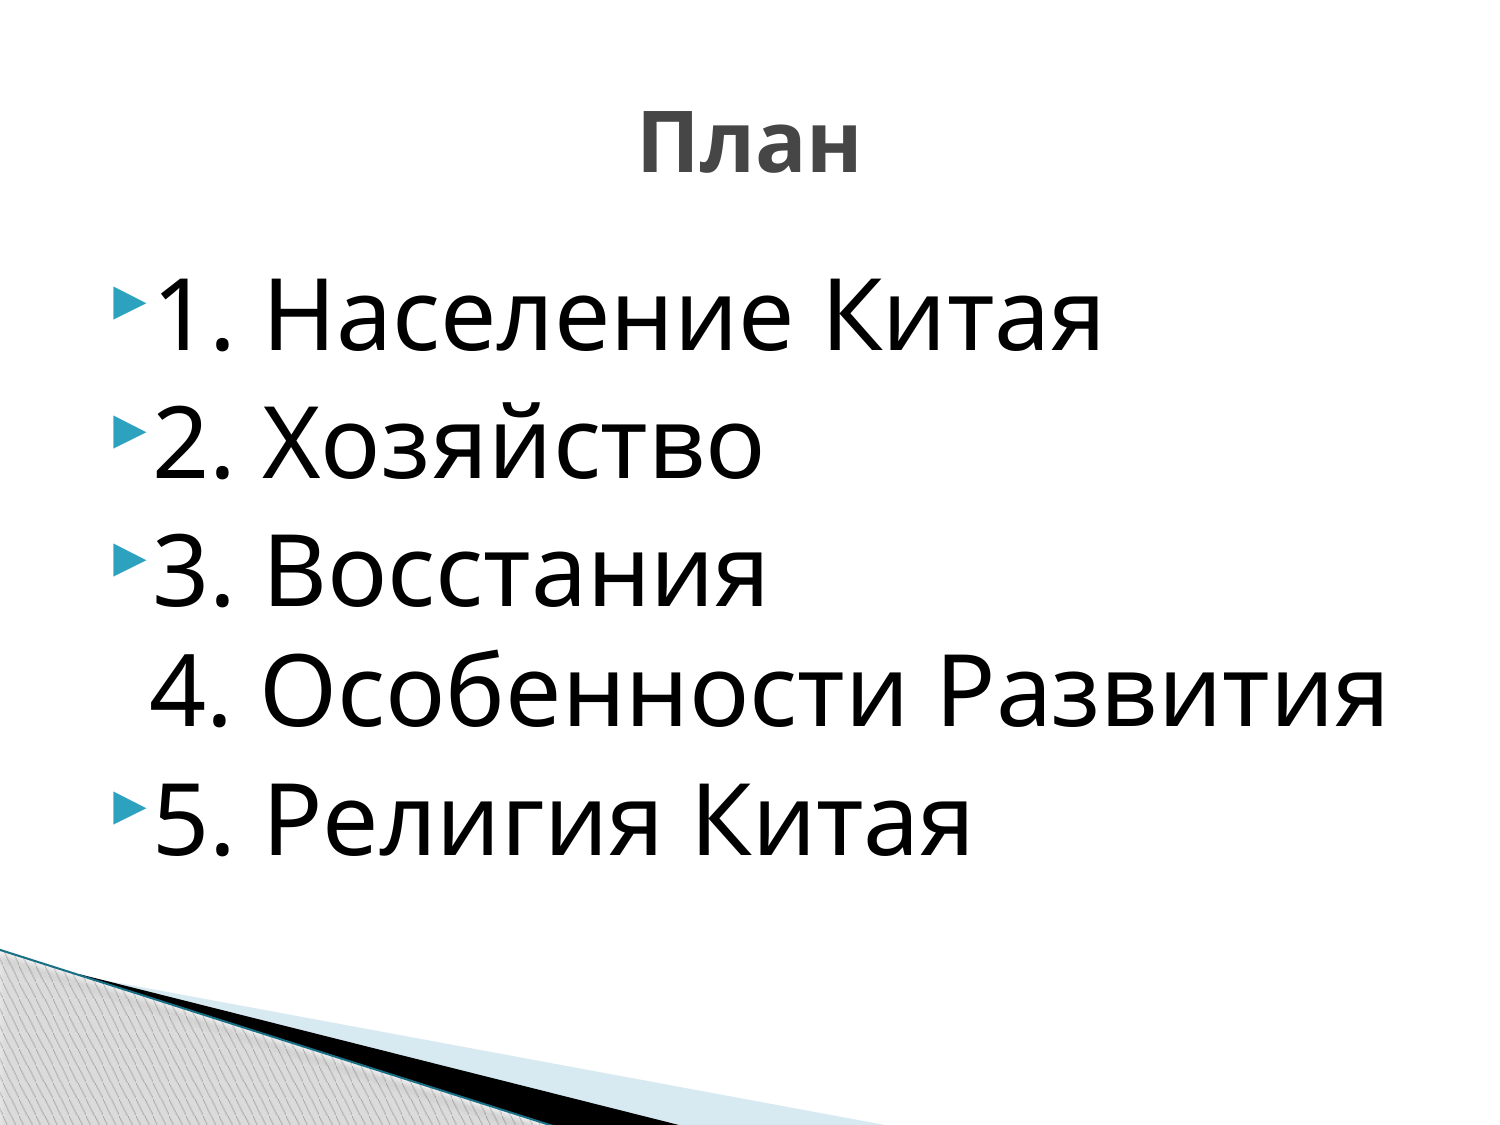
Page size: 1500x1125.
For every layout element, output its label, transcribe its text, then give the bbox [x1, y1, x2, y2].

list 1. Население Китая 2. Хозяйство 3. Восстания 4. Особенности Развития 5. Религия Китая [75, 243, 1425, 986]
title План [75, 45, 1425, 233]
